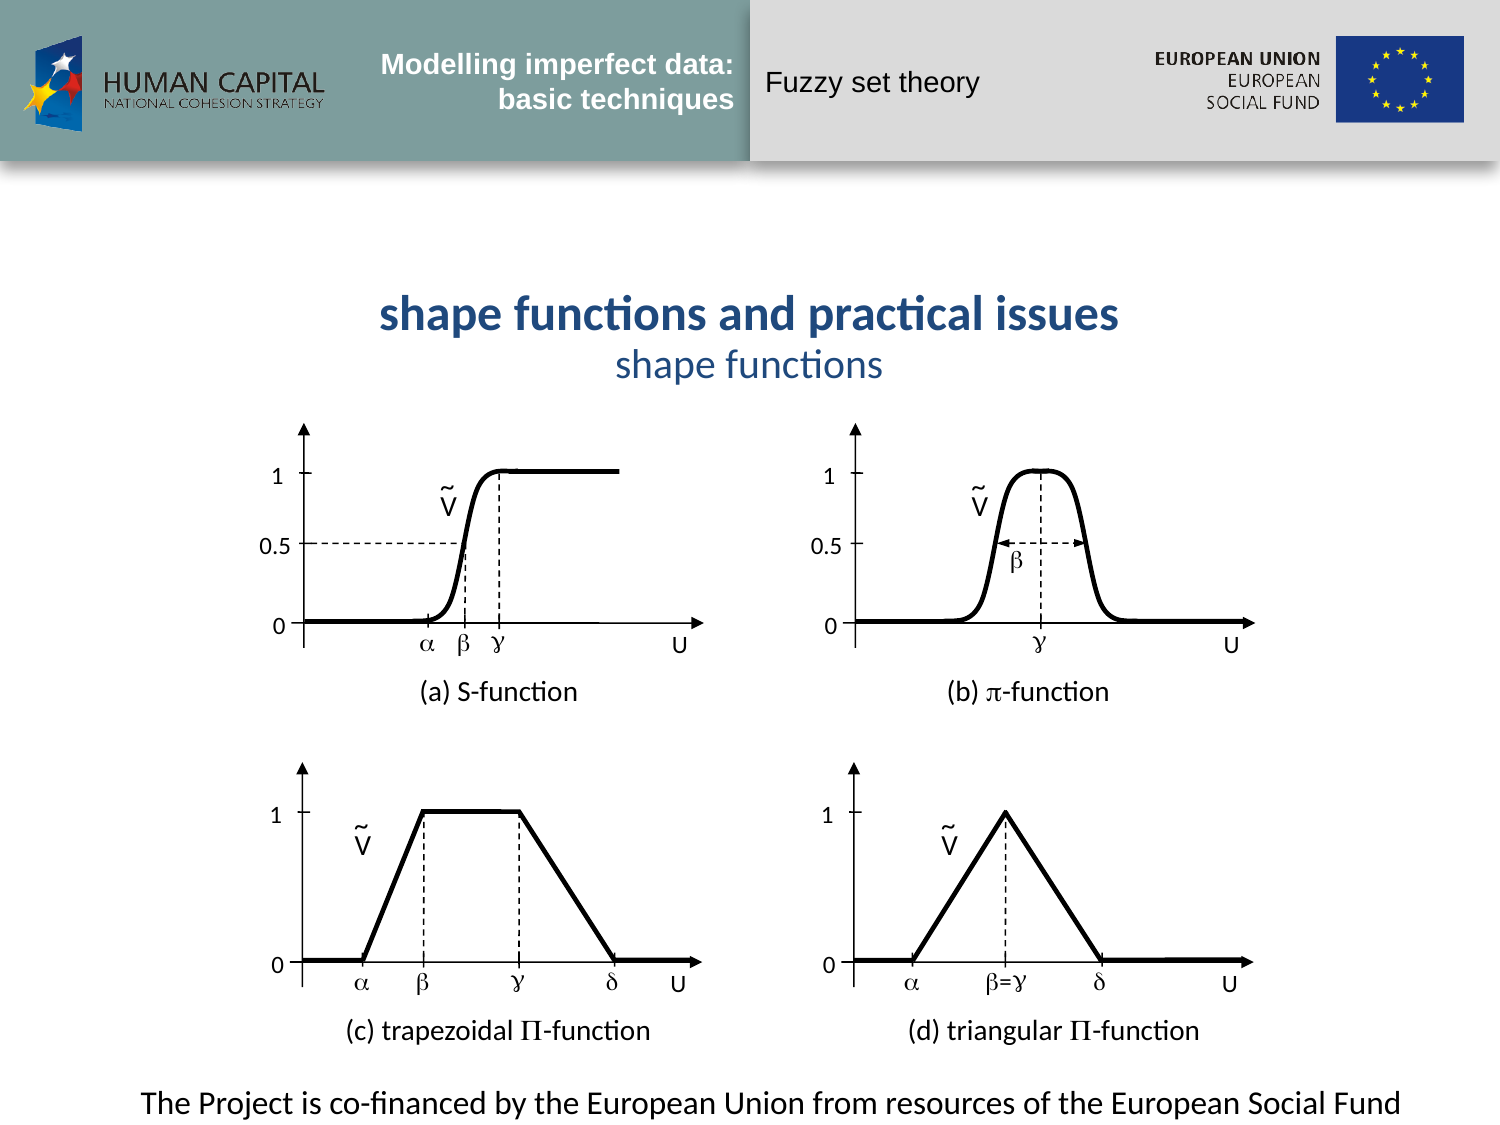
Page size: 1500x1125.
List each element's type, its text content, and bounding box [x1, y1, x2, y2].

list Fuzzy set theory [750, 0, 1500, 161]
text_box The Project is co-financed by the European Union from resources of the European Social Fund [125, 1073, 1418, 1125]
title Modelling imperfect data: basic techniques [0, 0, 750, 161]
text_box shape functions and practical issues [364, 273, 1135, 348]
text_box shape functions [600, 348, 899, 395]
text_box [242, 422, 1256, 1055]
picture [1154, 36, 1465, 123]
picture [15, 23, 326, 133]
